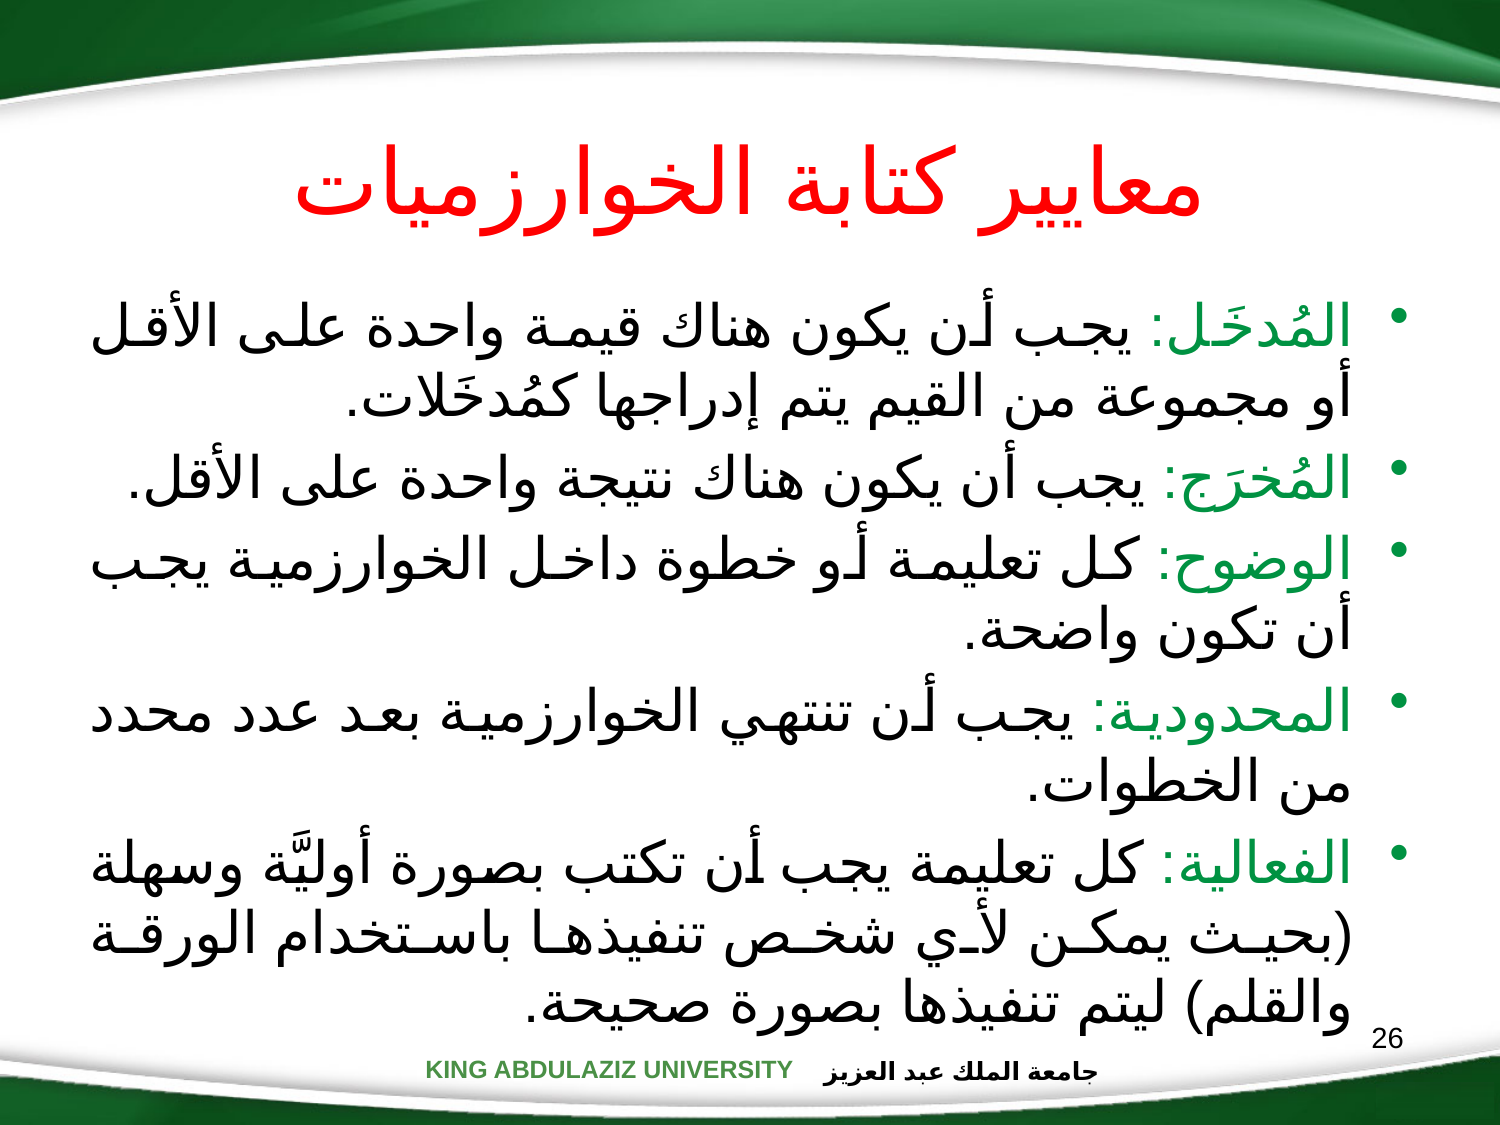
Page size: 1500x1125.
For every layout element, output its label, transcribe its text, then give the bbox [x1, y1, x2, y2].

text_box المُدخَل: يجب أن يكون هناك قيمة واحدة على الأقل أو مجموعة من القيم يتم إدراجها كمُدخَلات. المُخرَج: يجب أن يكون هناك نتيجة واحدة على الأقل. الوضوح: كل تعليمة أو خطوة داخل الخوارزمية يجب أن تكون واضحة. المحدودية: يجب أن تنتهي الخوارزمية بعد عدد محدد من الخطوات. الفعالية: كل تعليمة يجب أن تكتب بصورة أوليَّة وسهلة (بحيث يمكن لأي شخص تنفيذها باستخدام الورقة والقلم) ليتم تنفيذها بصورة صحيحة. [74, 303, 1425, 1024]
slide_number 26 [1068, 1024, 1420, 1090]
picture [0, 0, 1500, 1125]
text_box معايير كتابة الخوارزميات [74, 115, 1425, 303]
